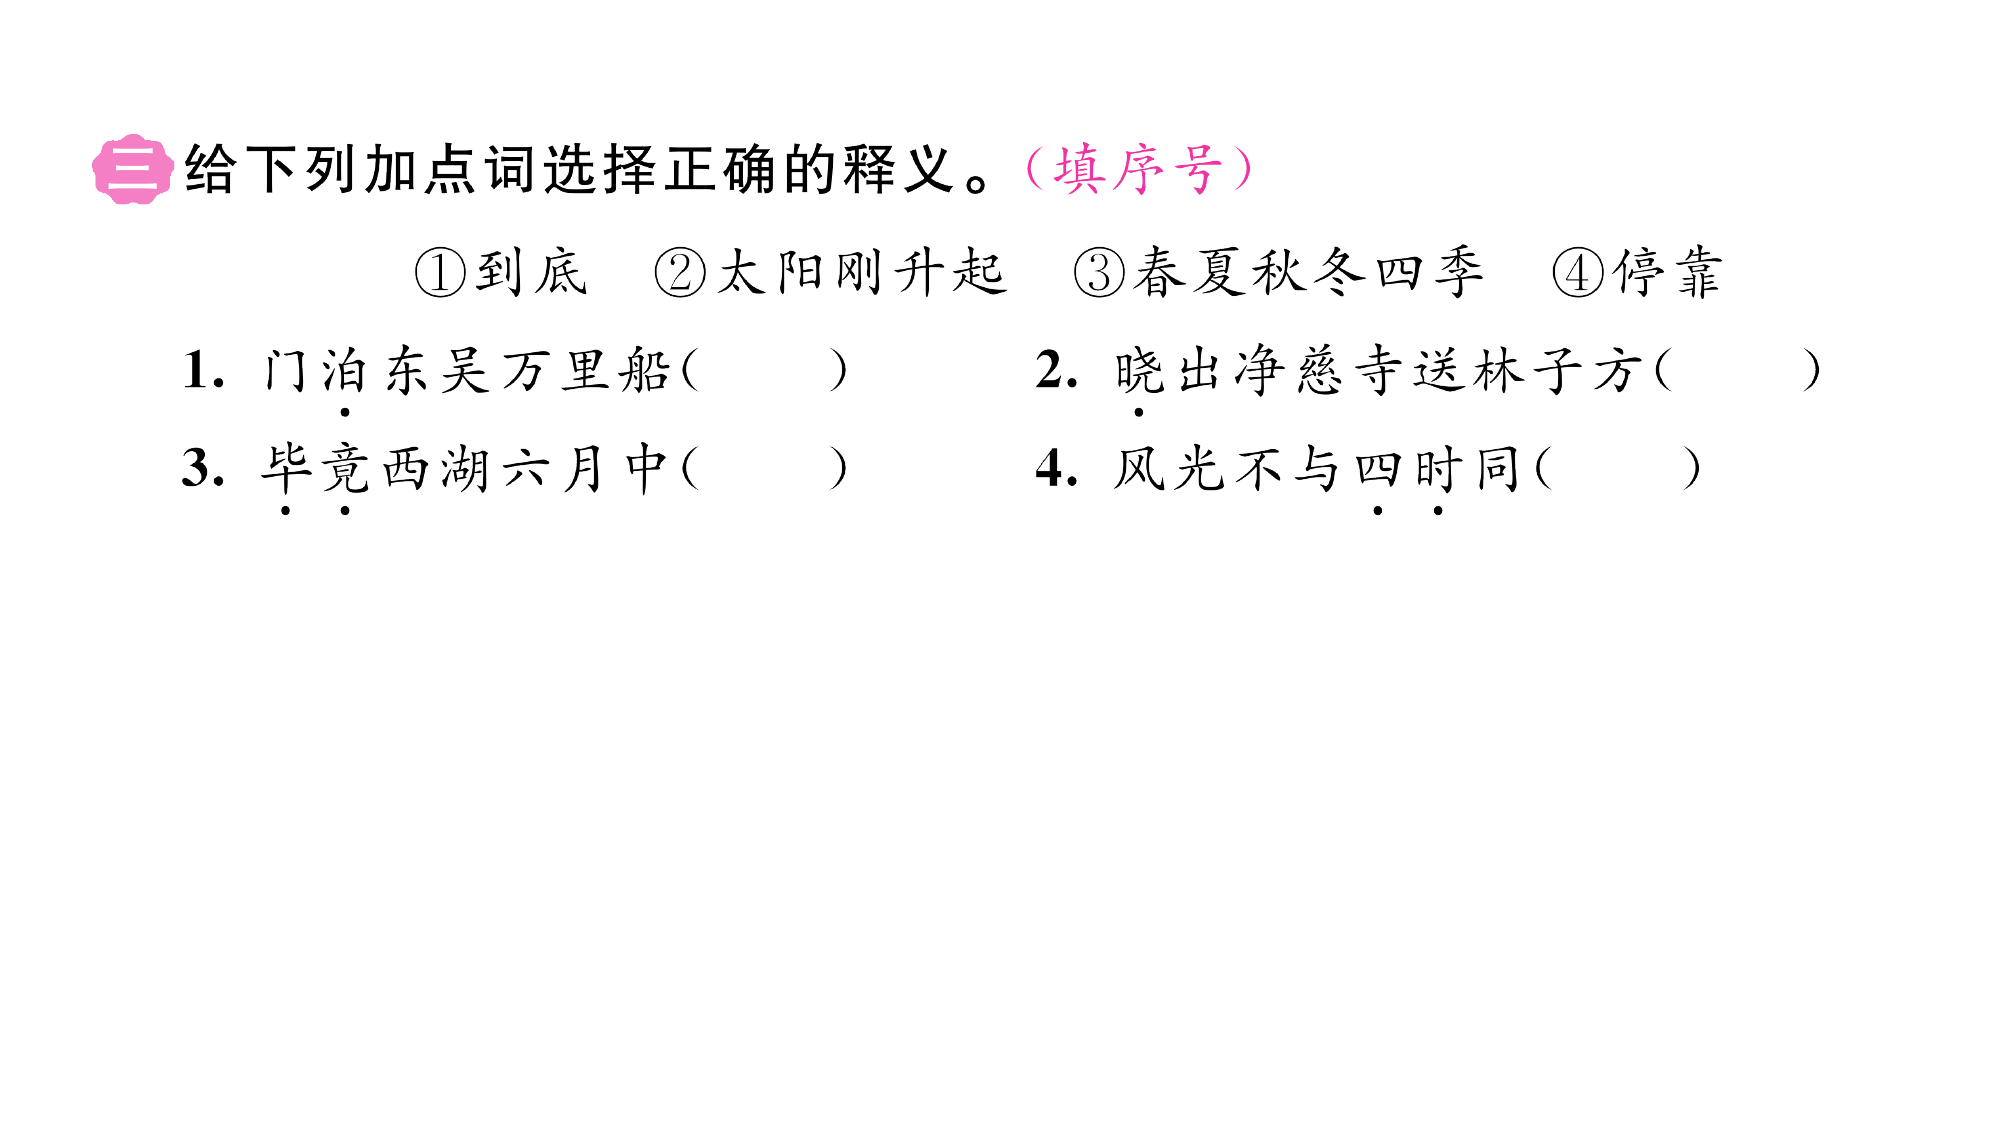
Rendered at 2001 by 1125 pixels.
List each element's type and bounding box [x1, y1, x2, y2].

picture [88, 118, 1979, 524]
